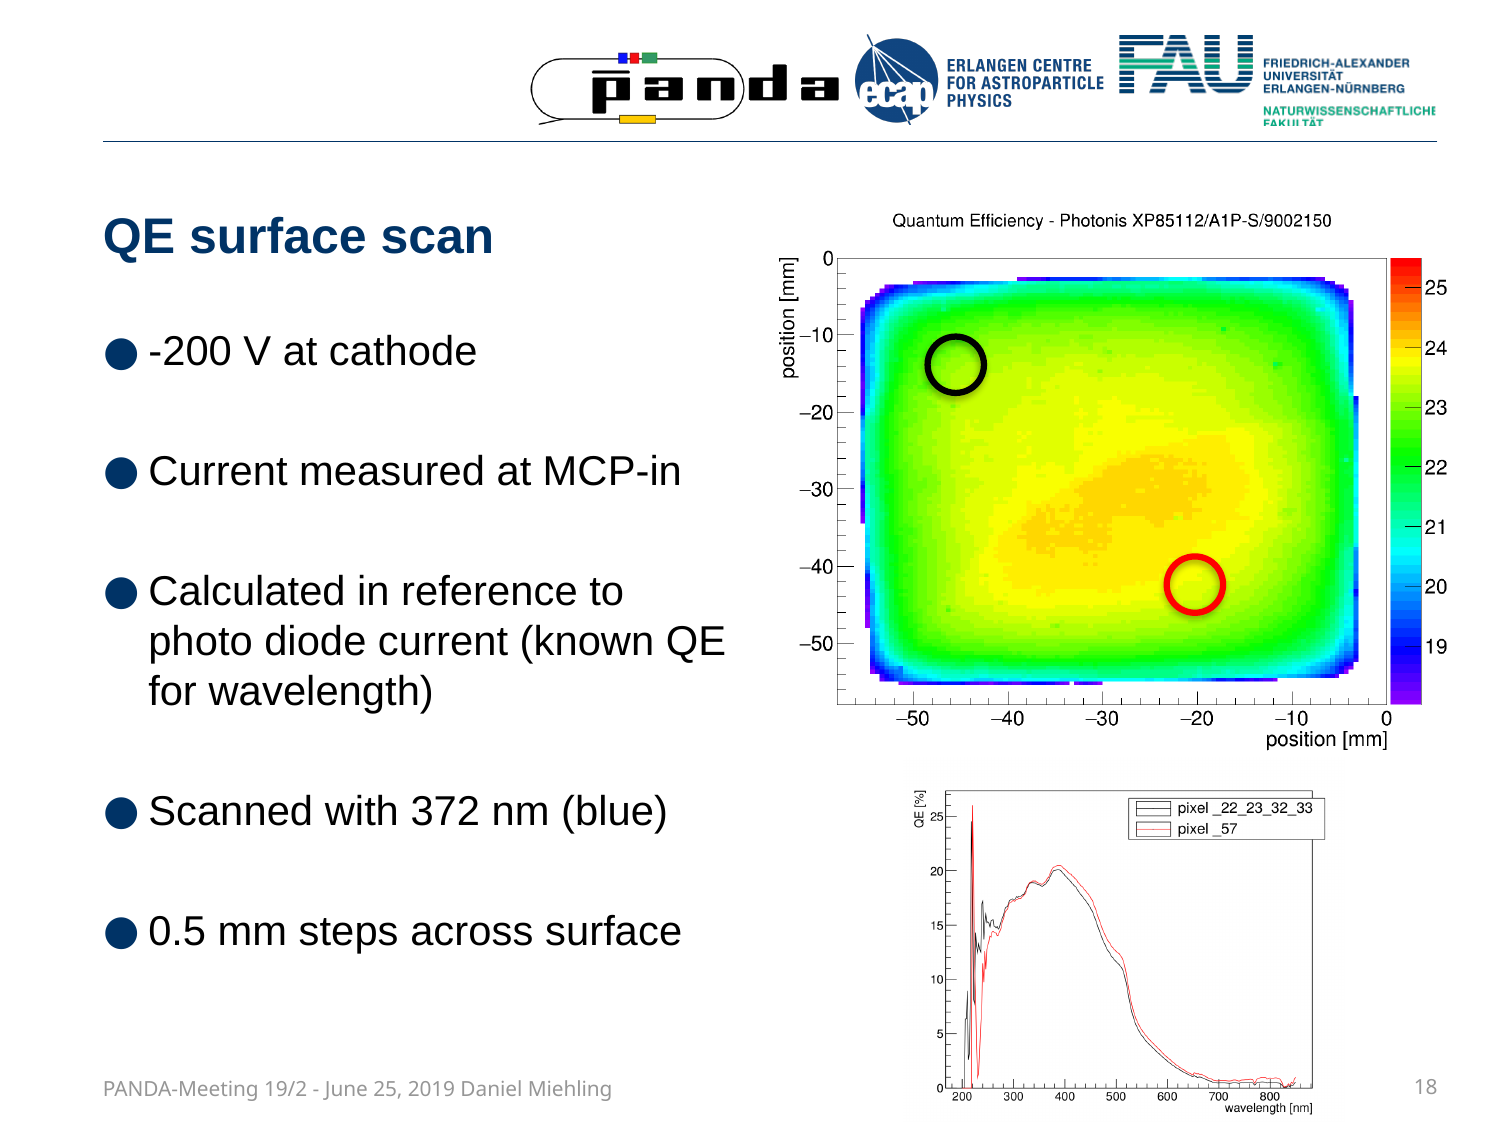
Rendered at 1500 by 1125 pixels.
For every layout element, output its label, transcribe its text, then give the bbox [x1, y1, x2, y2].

title QE surface scan [102, 205, 767, 265]
picture [530, 52, 839, 125]
slide_number 18 [1363, 1051, 1438, 1125]
text_box -200 V at cathode Current measured at MCP-in Calculated in reference to photo diode current (known QE for wavelength) Scanned with 372 nm (blue) 0.5 mm steps across surface [102, 323, 732, 1051]
footer PANDA-Meeting 19/2 - June 25, 2019 Daniel Miehling [102, 1051, 899, 1125]
picture [769, 205, 1454, 1123]
